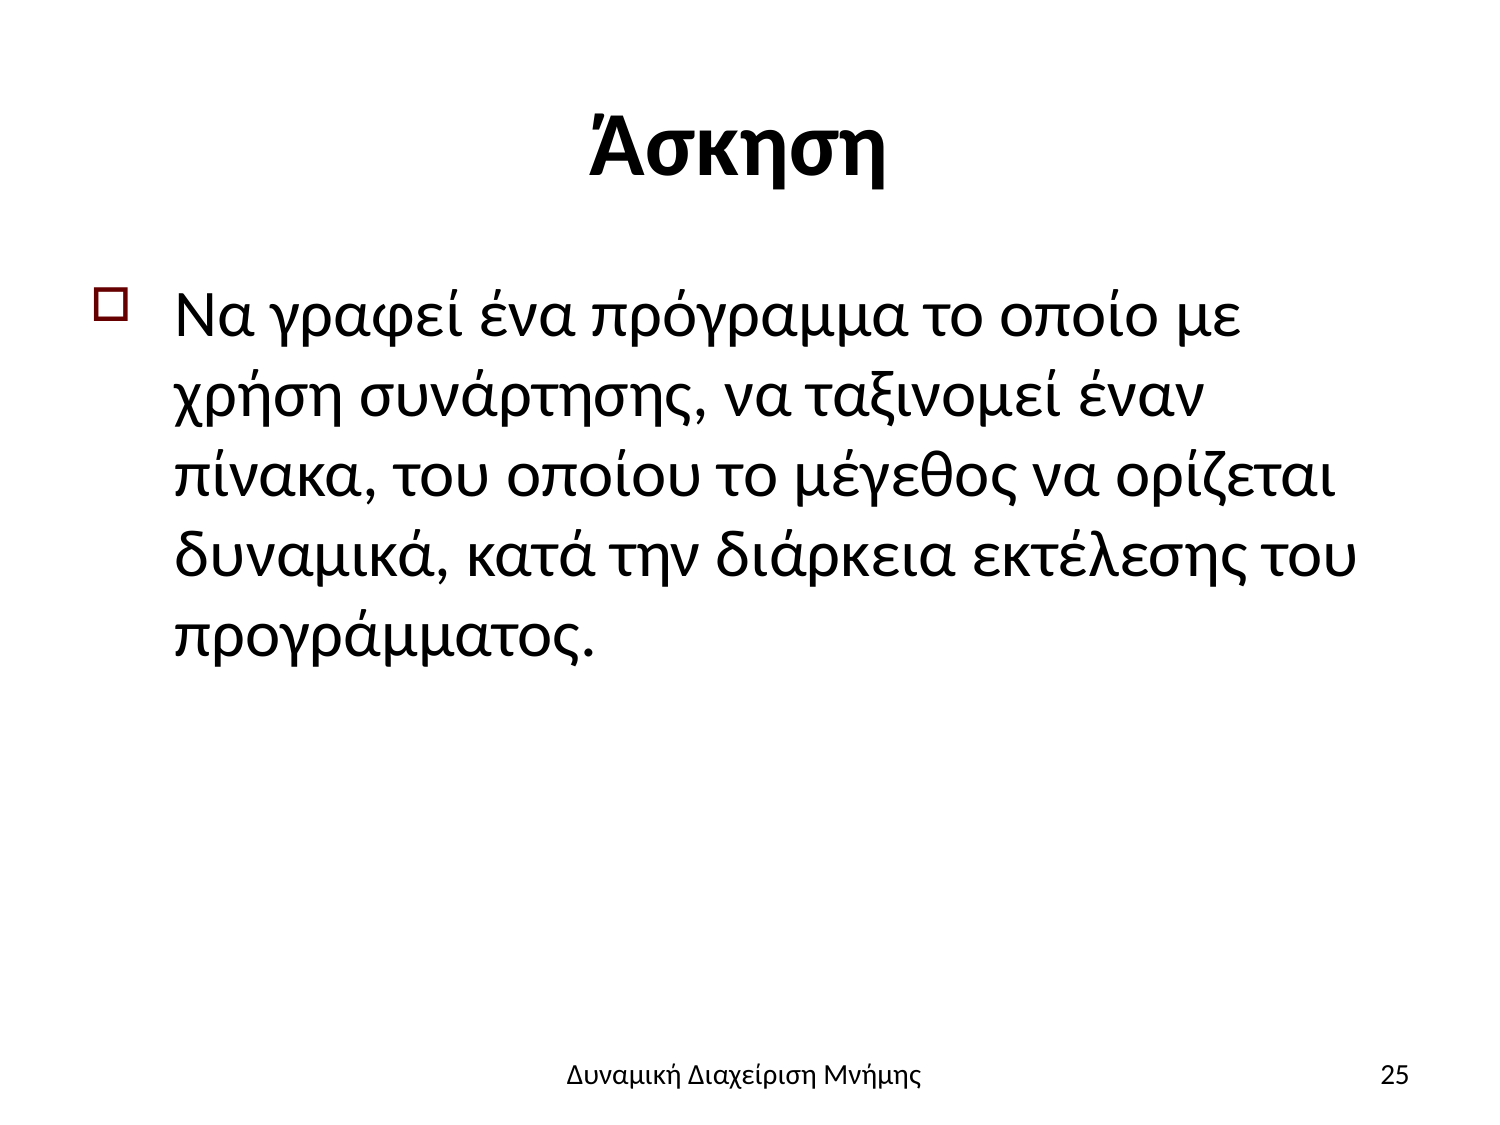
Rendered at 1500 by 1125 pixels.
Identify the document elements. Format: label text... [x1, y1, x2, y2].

title Άσκηση [75, 45, 1425, 233]
slide_number 25 [1074, 1042, 1425, 1103]
list Να γραφεί ένα πρόγραμμα το οποίο με χρήση συνάρτησης, να ταξινομεί έναν πίνακα, του οποίου το μέγεθος να ορίζεται δυναμικά, κατά την διάρκεια εκτέλεσης του προγράμματος. [75, 262, 1425, 1005]
footer Δυναμική Διαχείριση Μνήμης [478, 1042, 1010, 1103]
